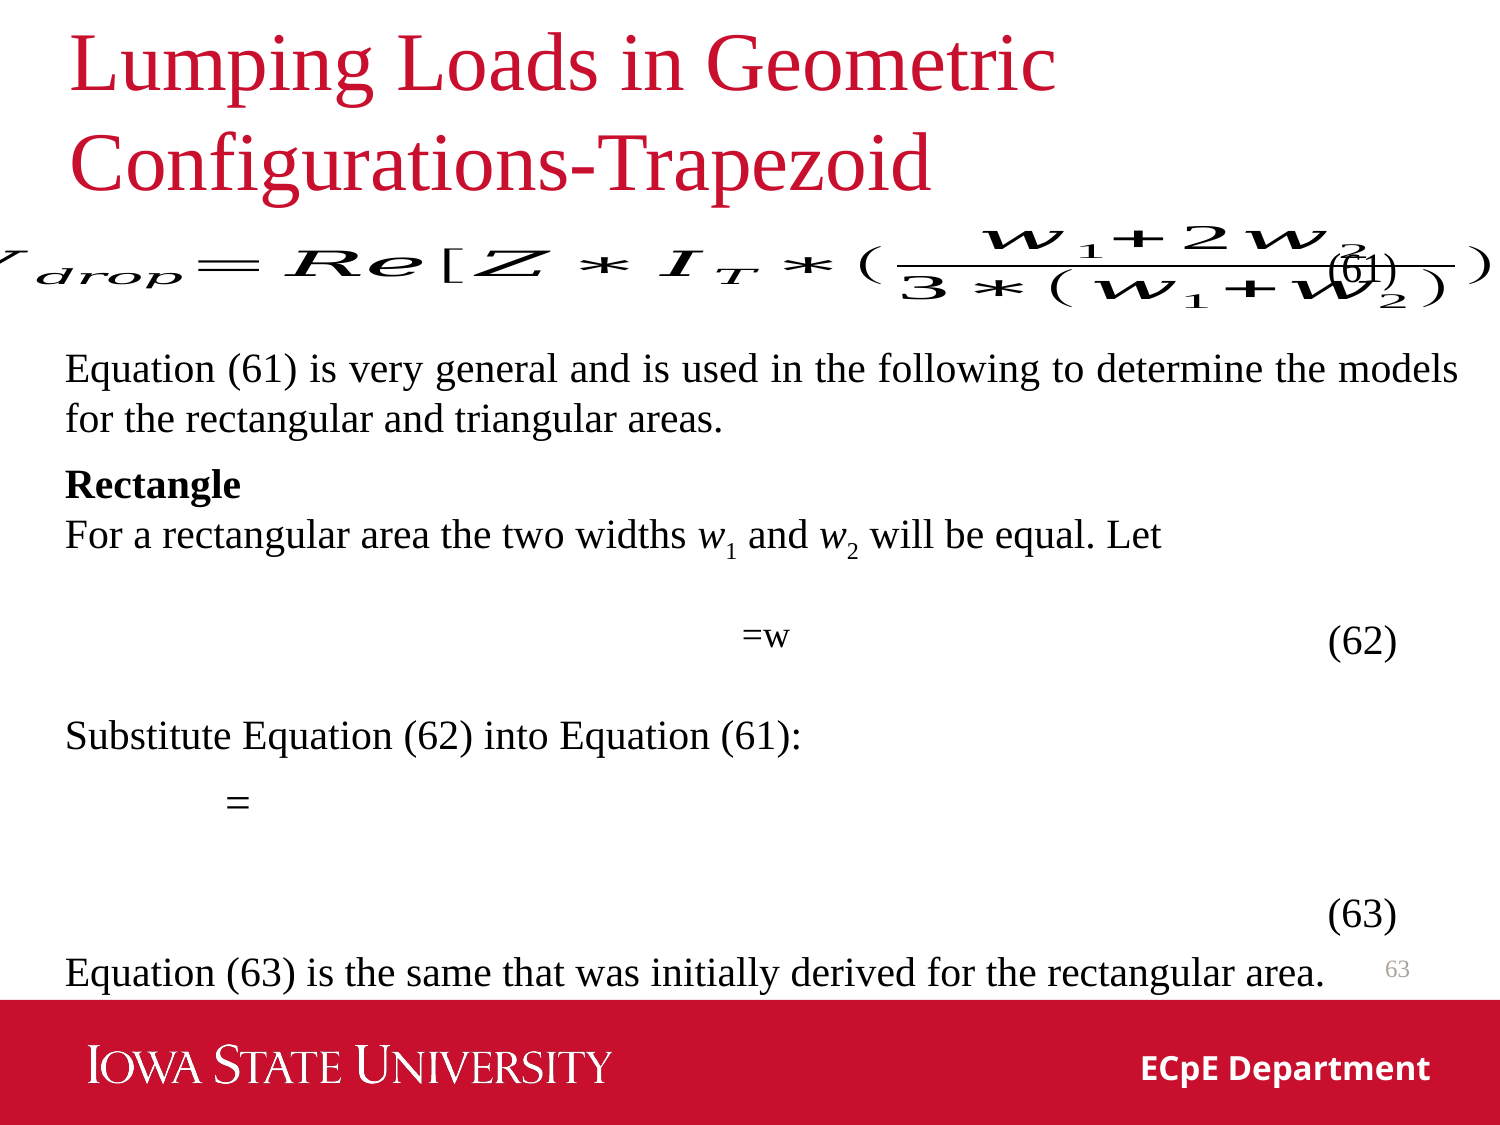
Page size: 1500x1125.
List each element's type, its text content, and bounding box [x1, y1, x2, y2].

text_box Equation (63) is the same that was initially derived for the rectangular area. [50, 937, 1500, 1003]
text_box Lumping Loads in Geometric Configurations-Trapezoid [55, 0, 1095, 215]
text_box (61) [1312, 232, 1413, 265]
text_box Rectangle For a rectangular area the two widths w1 and w2 will be equal. Let [49, 449, 1488, 572]
text_box Substitute Equation (62) into Equation (61): [49, 700, 1488, 766]
picture [87, 1044, 613, 1088]
text_box (61) [1312, 267, 1413, 298]
text_box Equation (61) is very general and is used in the following to determine the models for the rectangular and triangular areas. [50, 333, 1475, 449]
text_box (62) [1313, 605, 1413, 671]
text_box (63) [1312, 878, 1413, 937]
